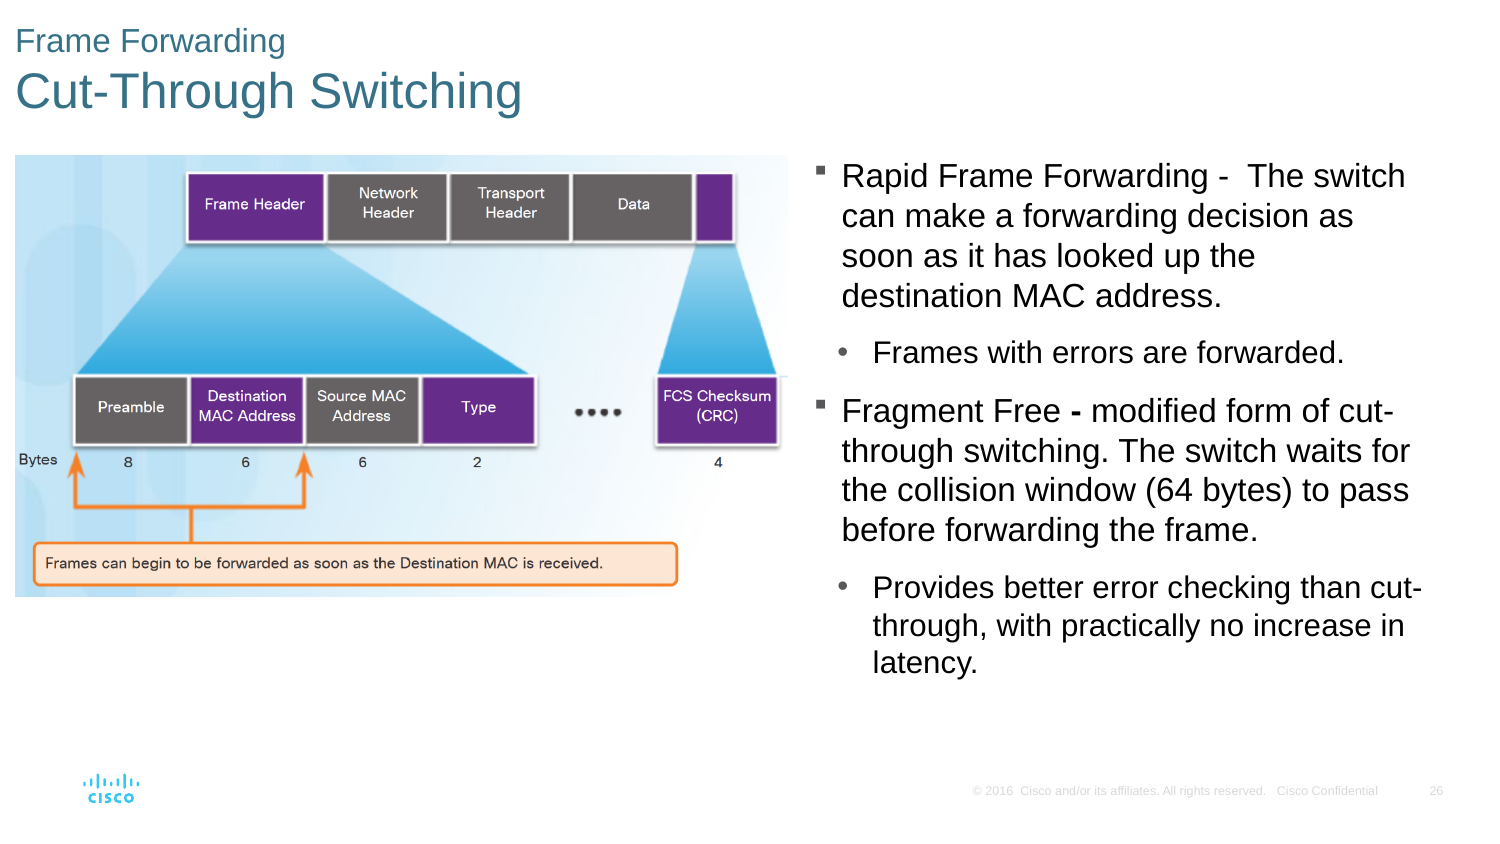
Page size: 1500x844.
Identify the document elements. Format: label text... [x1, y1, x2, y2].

picture [14, 155, 789, 597]
list Rapid Frame Forwarding - The switch can make a forwarding decision as soon as it has looked up the destination MAC address. Frames with errors are forwarded. Fragment Free - modified form of cut-through switching. The switch waits for the collision window (64 bytes) to pass before forwarding the frame. Provides better error checking than cut-through, with practically no increase in latency. [799, 146, 1441, 729]
title Frame Forwarding Cut-Through Switching [0, 6, 1500, 131]
